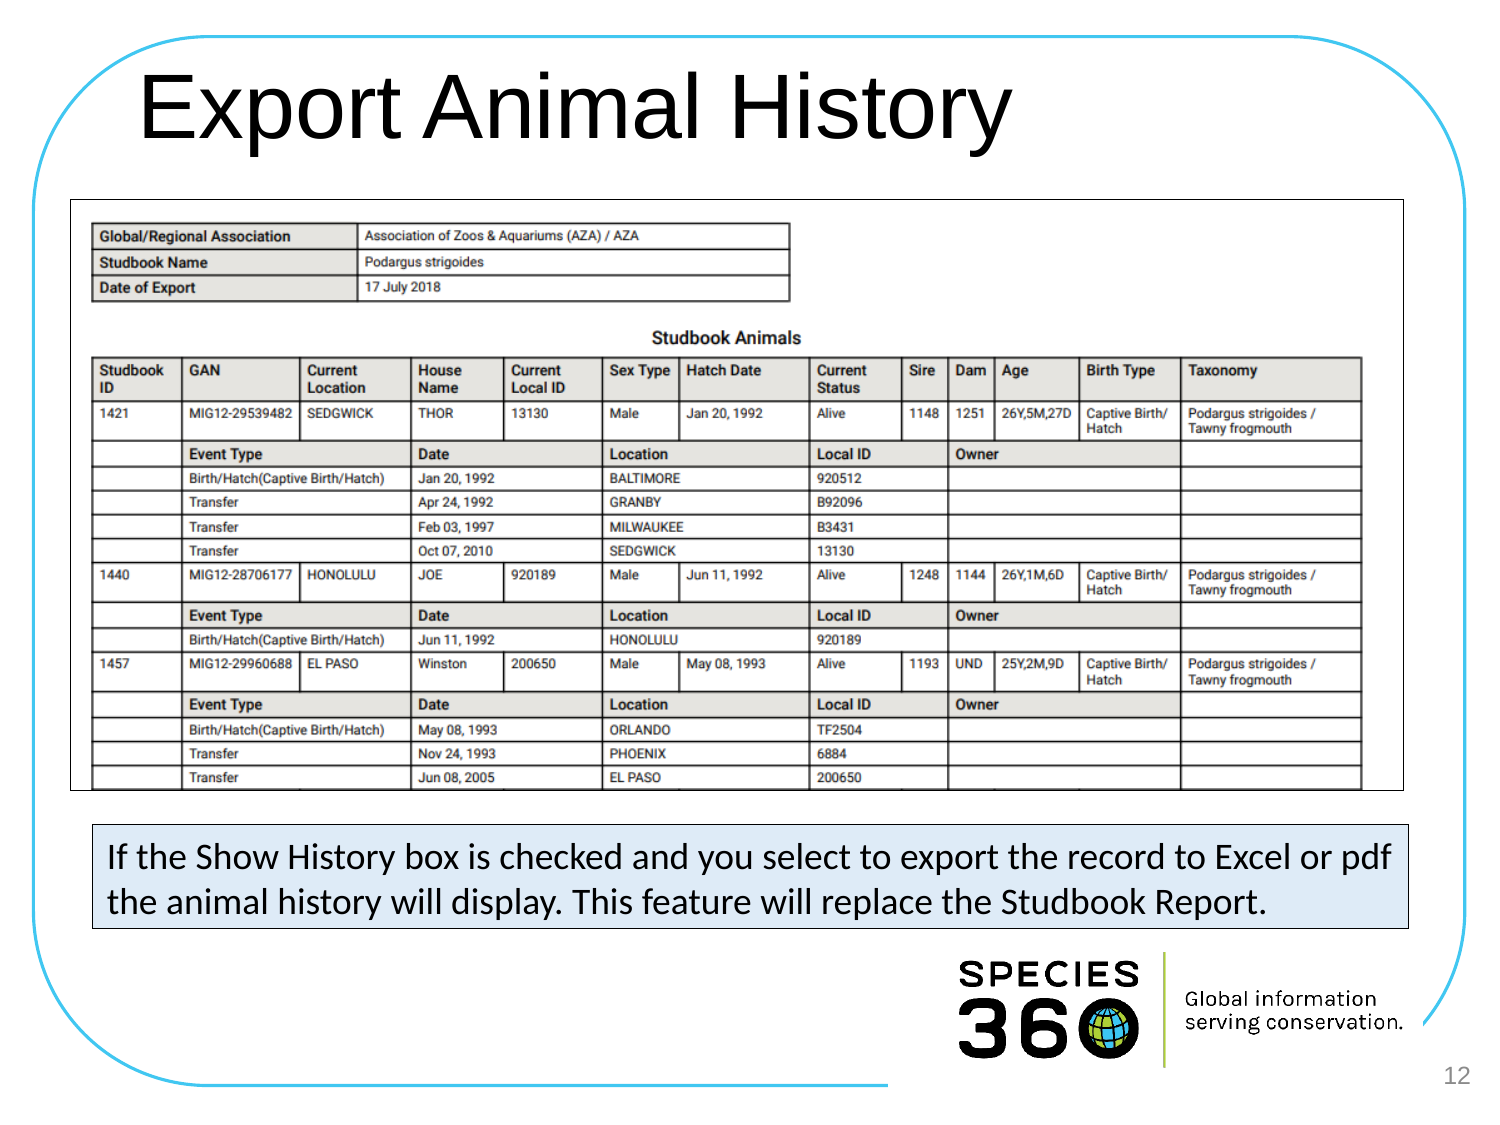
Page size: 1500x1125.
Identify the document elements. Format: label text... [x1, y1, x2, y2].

picture [70, 199, 1404, 792]
picture [954, 944, 1407, 1075]
text_box If the Show History box is checked and you select to export the record to Excel or pdf the animal history will display. This feature will replace the Studbook Report. [92, 824, 1409, 929]
title Export Animal History [122, 0, 1417, 218]
slide_number 12 [1148, 1044, 1487, 1105]
